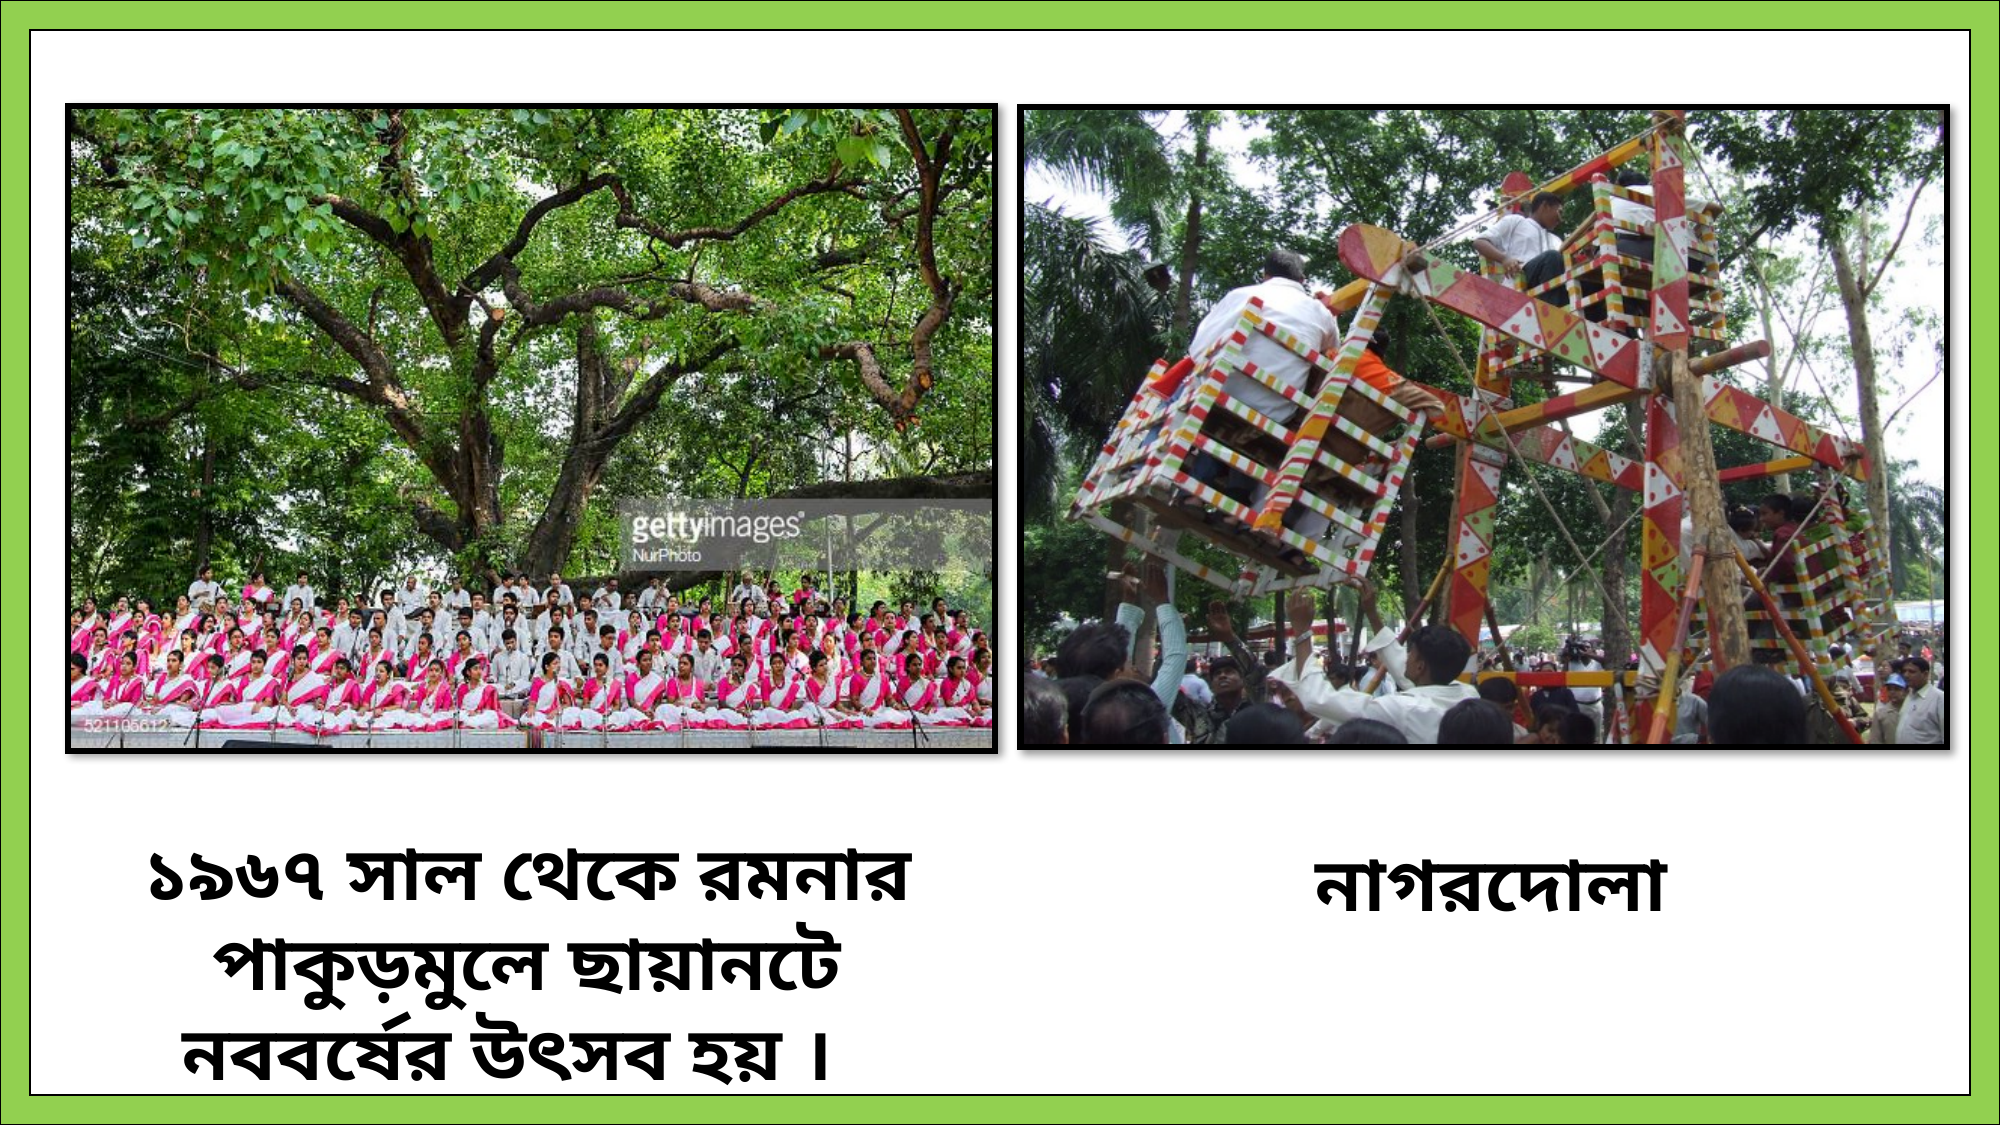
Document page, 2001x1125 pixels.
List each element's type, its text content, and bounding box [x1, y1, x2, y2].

picture [71, 109, 993, 748]
text_box ১৯৬৭ সাল থেকে রমনার পাকুড়মুলে ছায়ানটে নববর্ষের উৎসব হয় । [75, 818, 978, 1094]
text_box নাগরদোলা [1203, 812, 1804, 938]
picture [1023, 110, 1944, 745]
text_box [0, 0, 2000, 1125]
